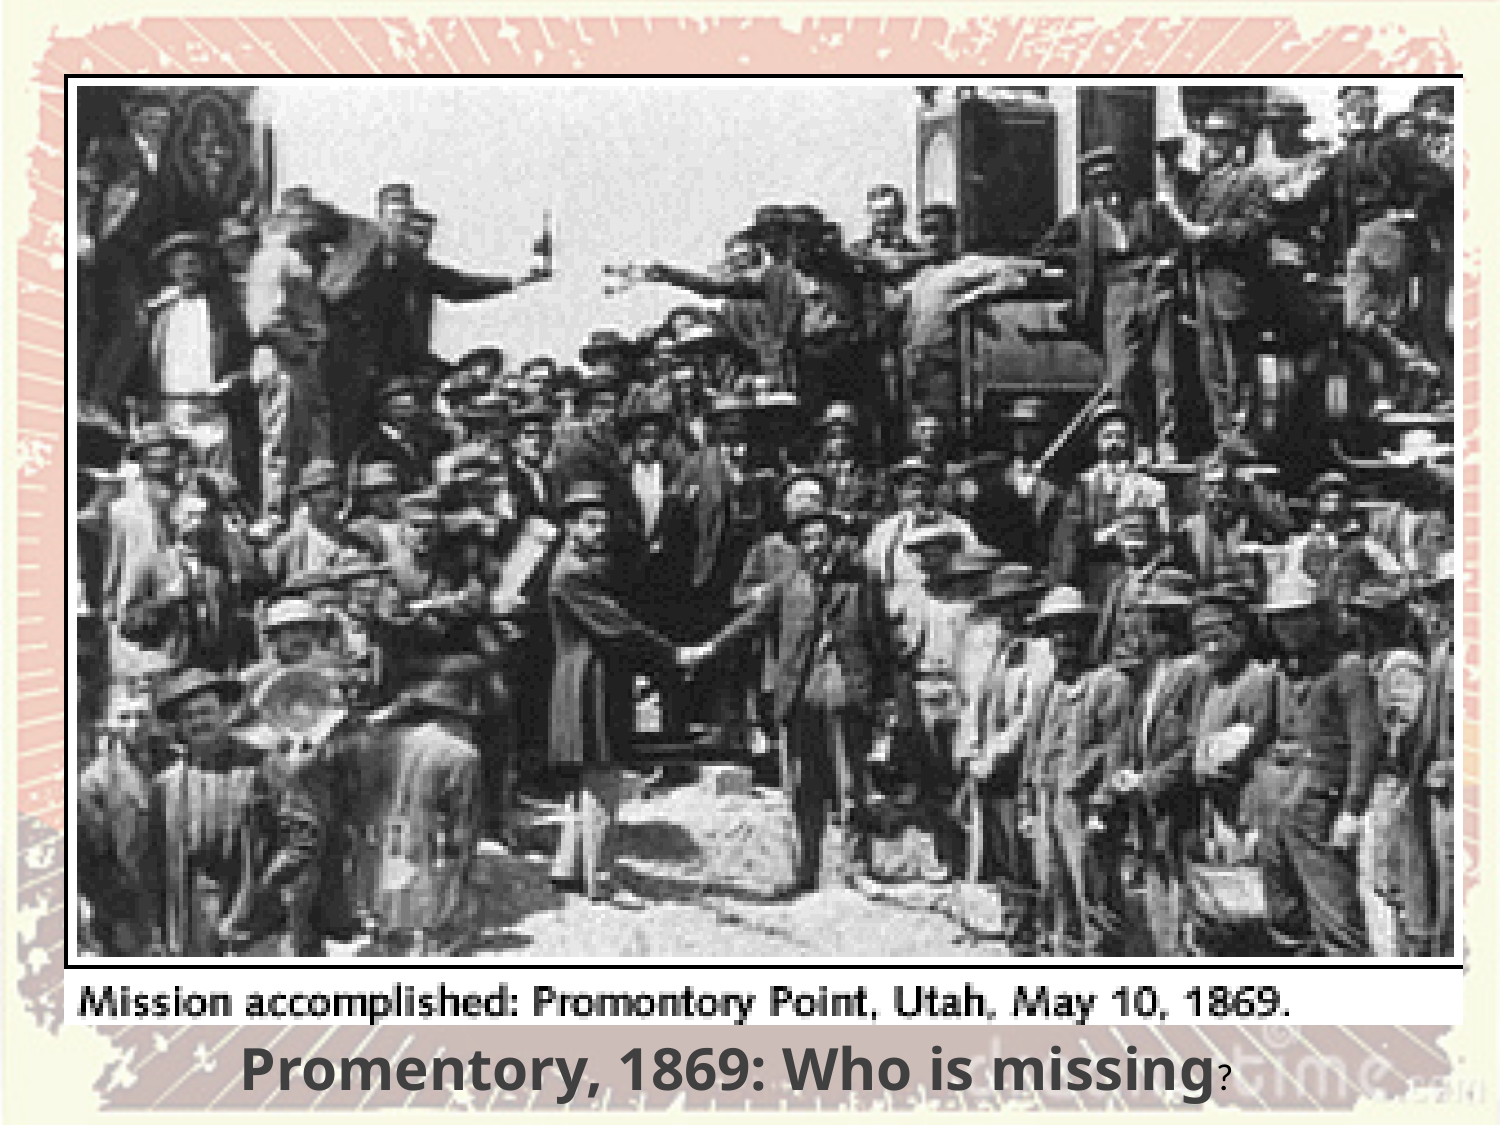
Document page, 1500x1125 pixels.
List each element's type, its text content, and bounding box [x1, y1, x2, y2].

picture [64, 74, 1463, 1025]
text_box Promentory, 1869: Who is missing? [225, 1033, 1325, 1110]
